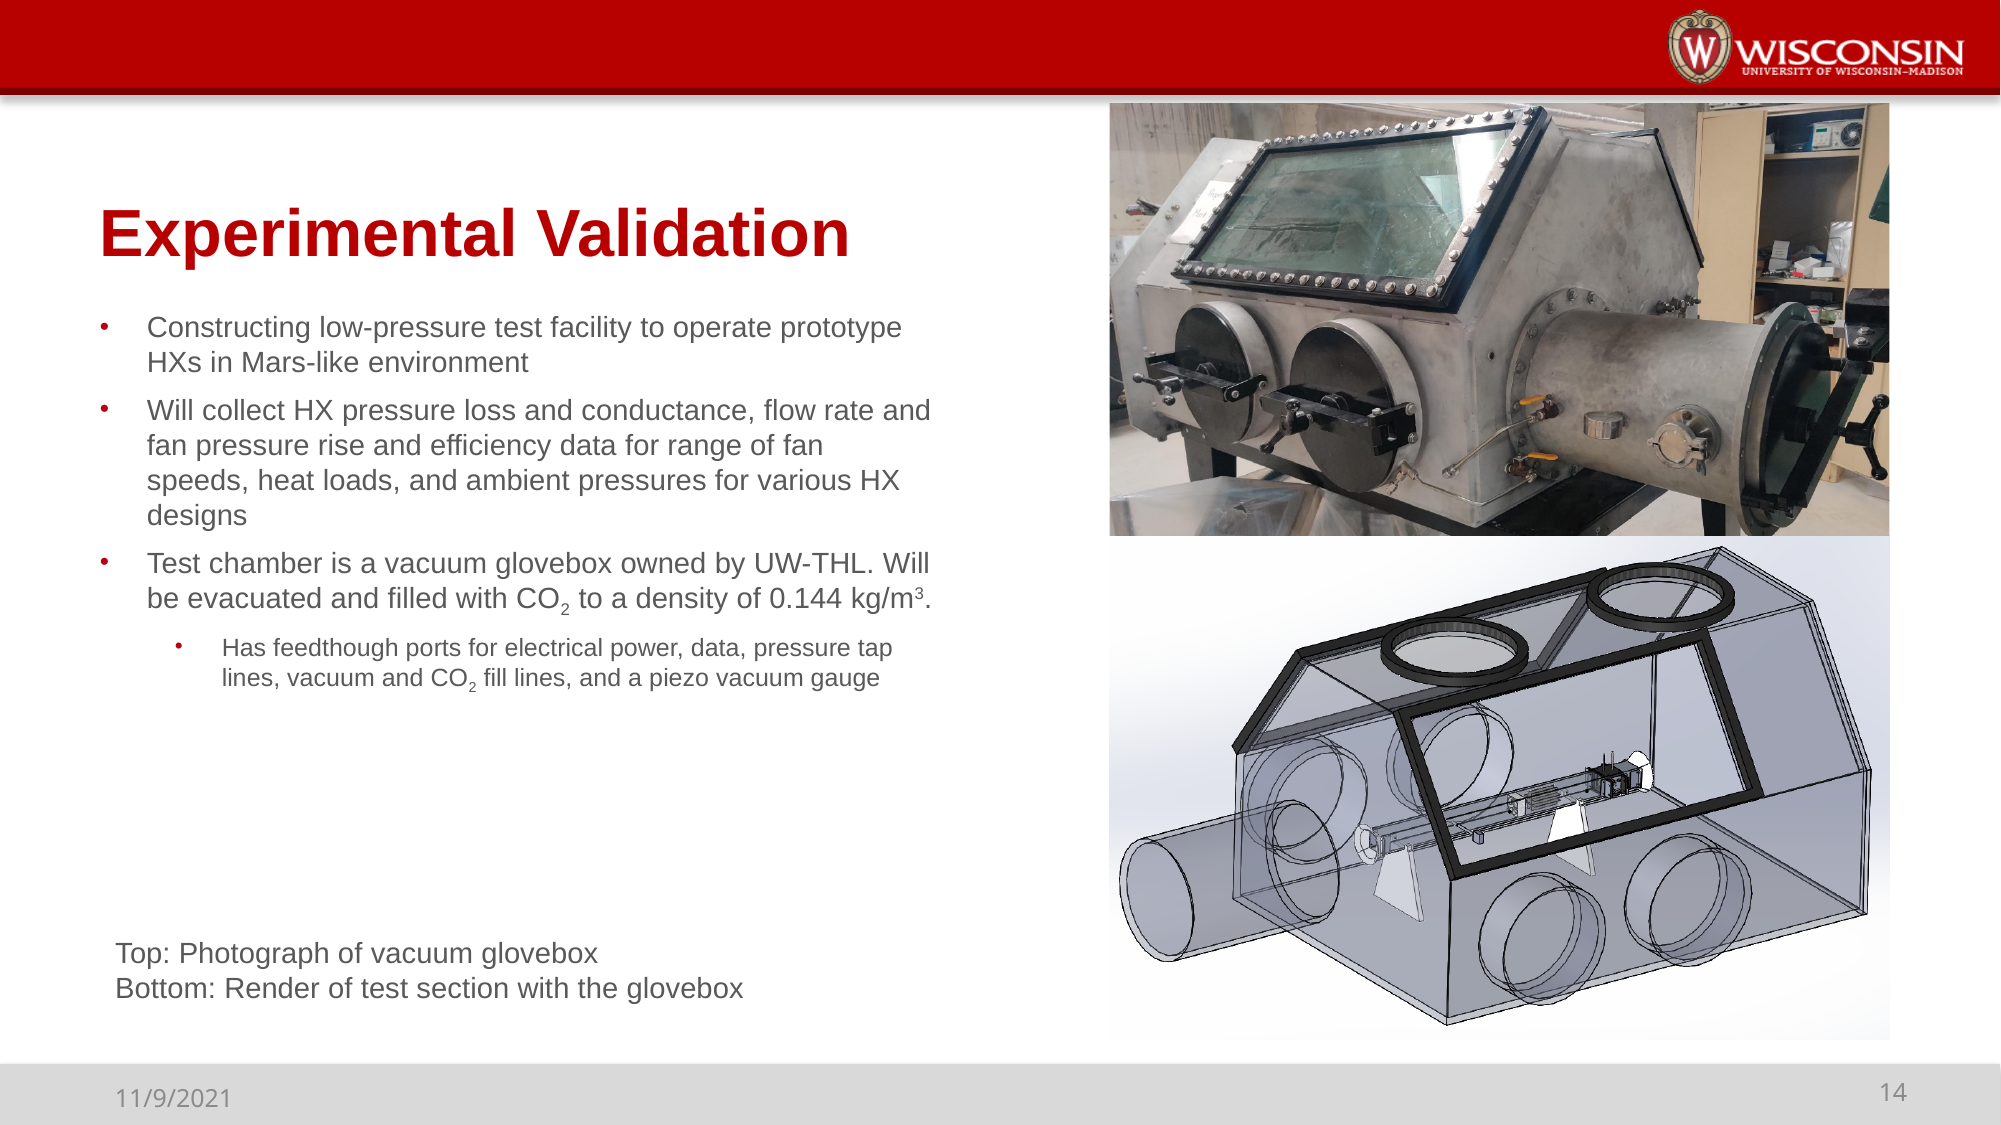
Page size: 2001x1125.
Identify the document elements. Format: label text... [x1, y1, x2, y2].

title Experimental Validation [99, 189, 969, 309]
list Constructing low-pressure test facility to operate prototype HXs in Mars-like environment Will collect HX pressure loss and conductance, flow rate and fan pressure rise and efficiency data for range of fan speeds, heat loads, and ambient pressures for various HX designs Test chamber is a vacuum glovebox owned by UW-THL. Will be evacuated and filled with CO2 to a density of 0.144 kg/m3. Has feedthough ports for electrical power, data, pressure tap lines, vacuum and CO2 fill lines, and a piezo vacuum gauge [99, 308, 936, 981]
picture [1668, 9, 1965, 97]
text_box Top: Photograph of vacuum glovebox Bottom: Render of test section with the glovebox [100, 927, 760, 1013]
picture [1109, 102, 1890, 1040]
slide_number 14 [1455, 1063, 1923, 1124]
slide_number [99, 1067, 567, 1125]
